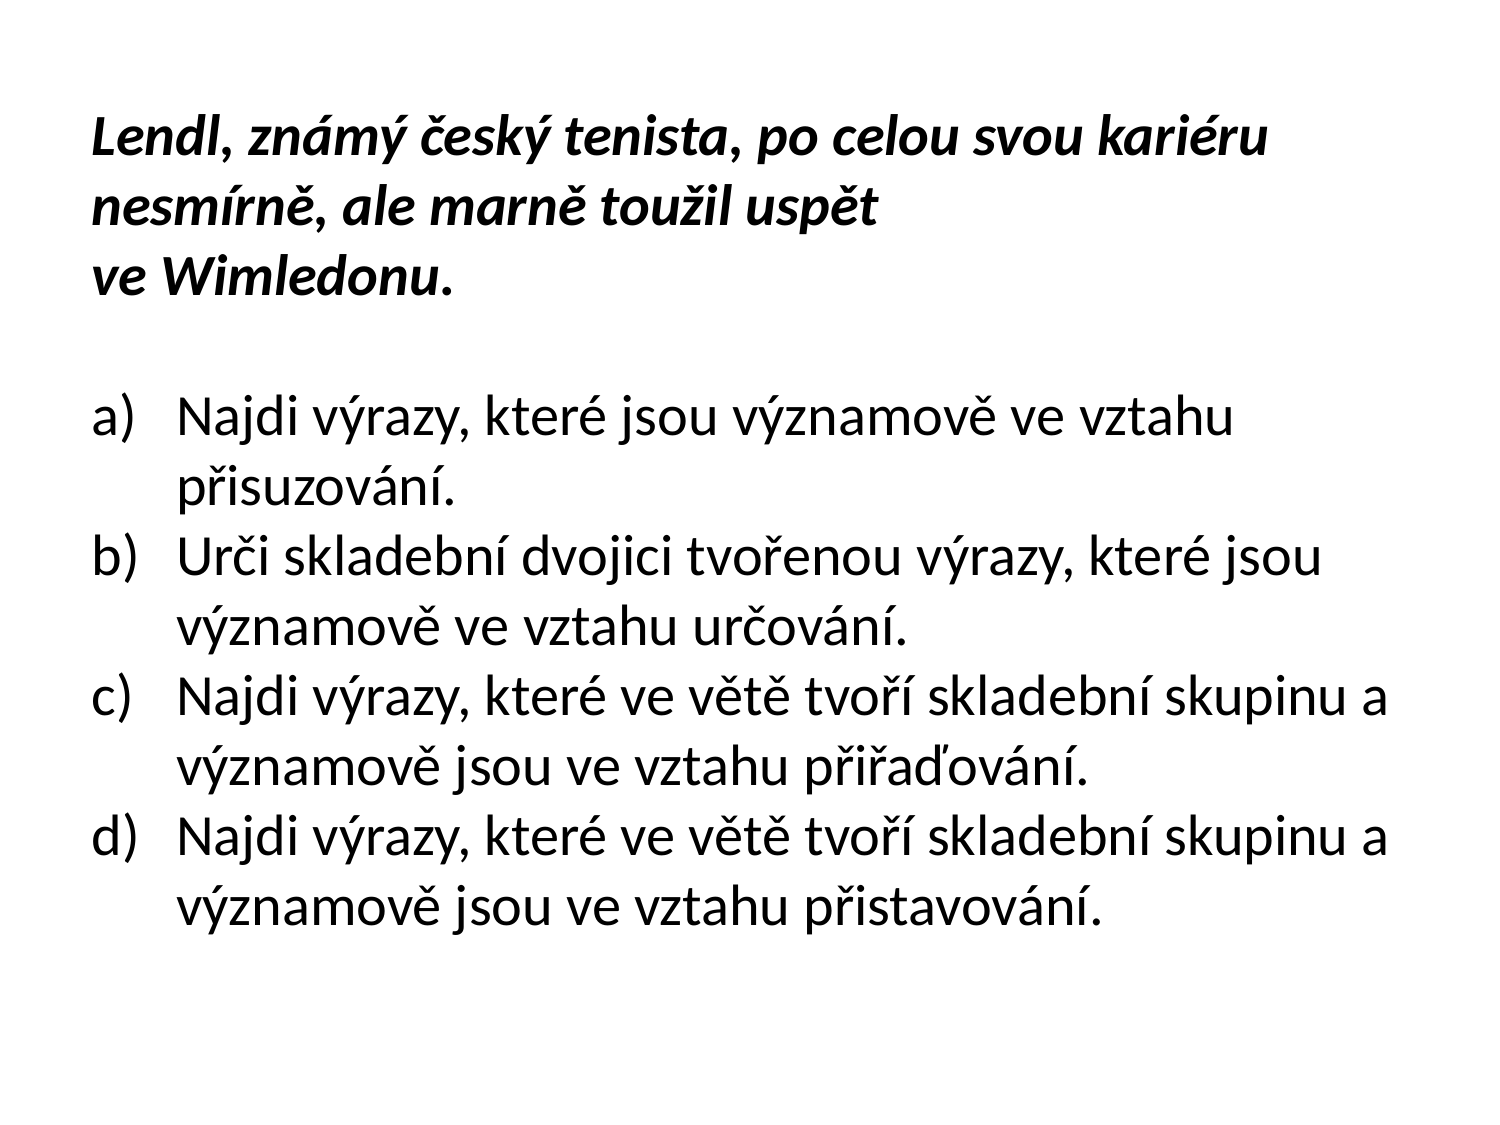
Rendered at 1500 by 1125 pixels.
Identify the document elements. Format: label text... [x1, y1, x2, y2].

text_box Lendl, známý český tenista, po celou svou kariéru nesmírně, ale marně toužil uspět ve Wimledonu. Najdi výrazy, které jsou významově ve vztahu přisuzování. Urči skladební dvojici tvořenou výrazy, které jsou významově ve vztahu určování. Najdi výrazy, které ve větě tvoří skladební skupinu a významově jsou ve vztahu přiřaďování. Najdi výrazy, které ve větě tvoří skladební skupinu a významově jsou ve vztahu přistavování. [76, 90, 1436, 945]
